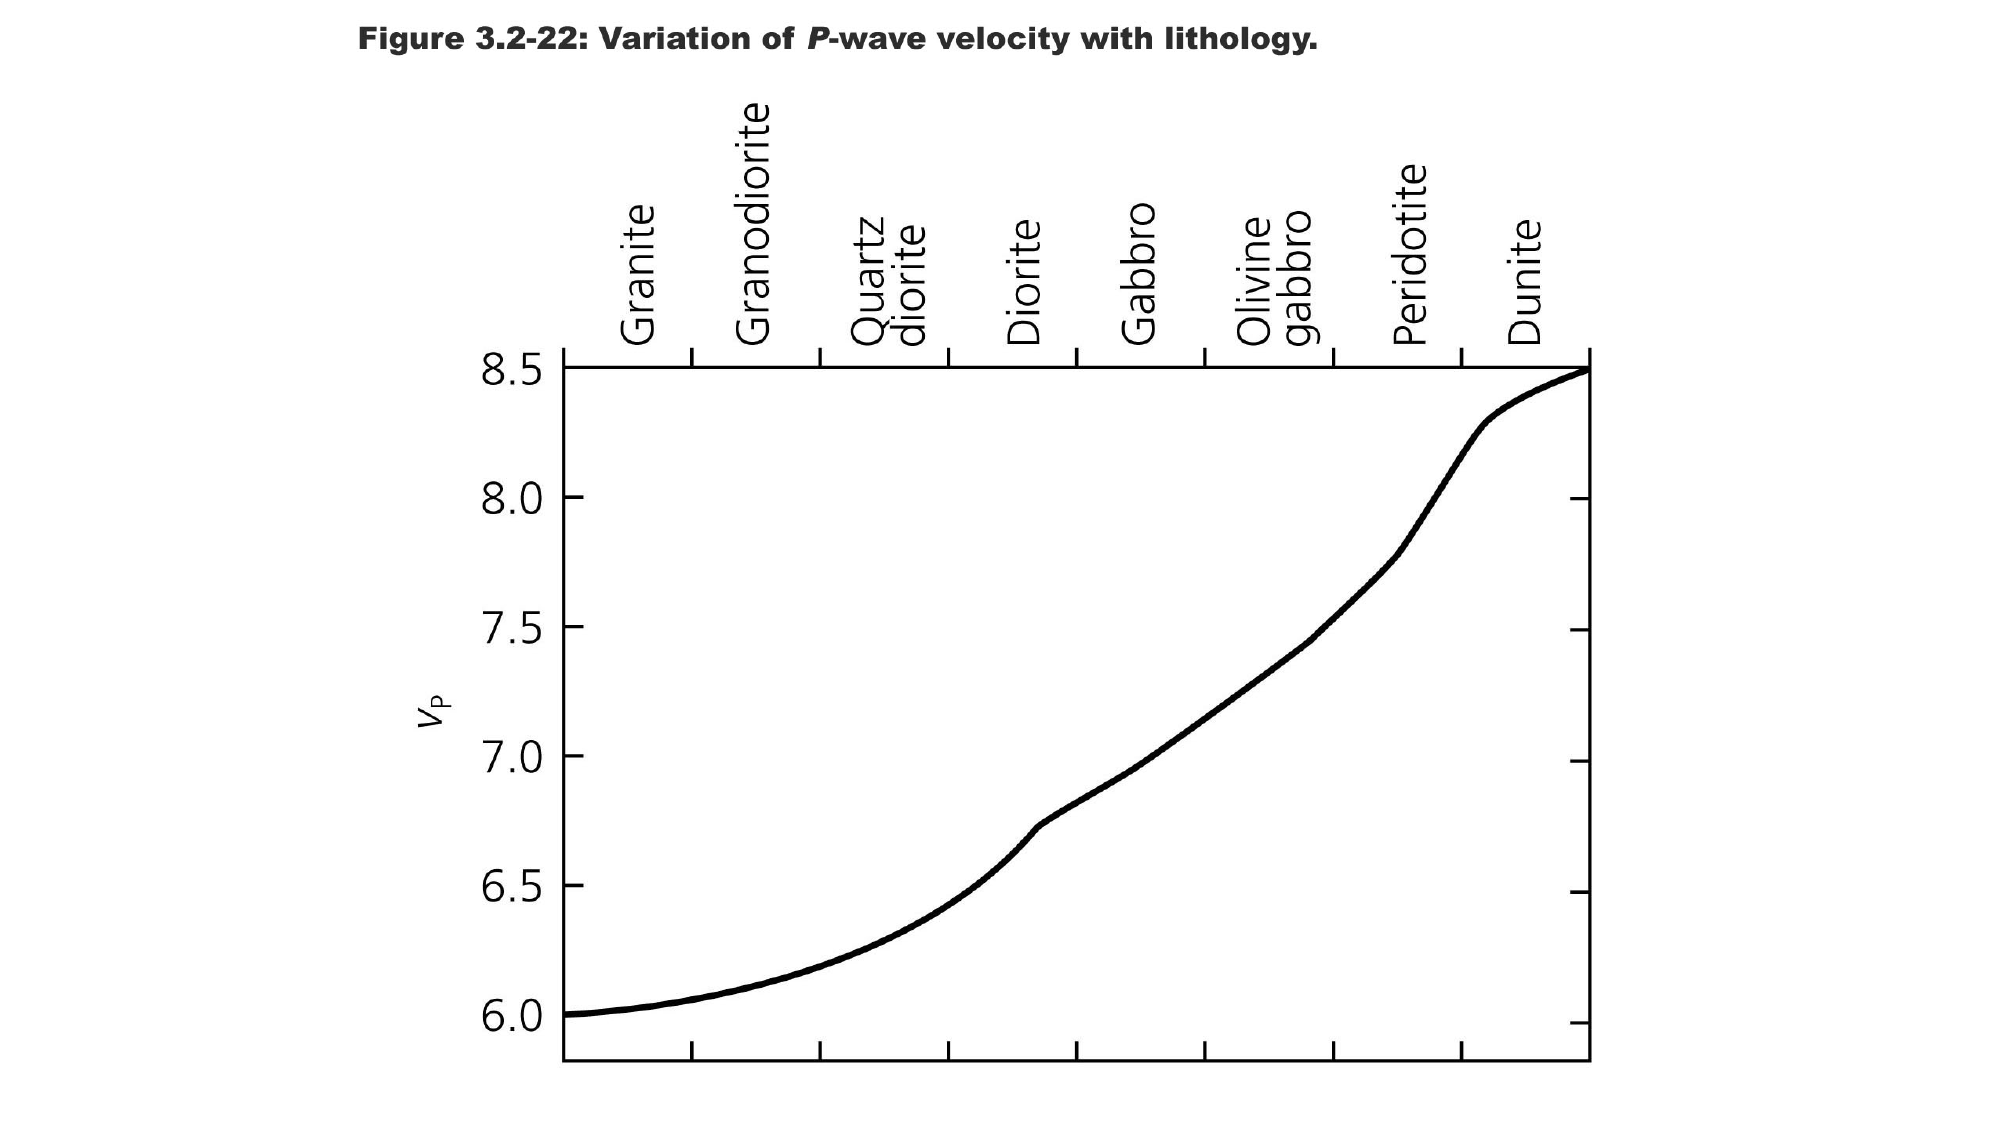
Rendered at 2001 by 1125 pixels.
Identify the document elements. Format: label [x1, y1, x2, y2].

picture [337, 0, 1663, 1125]
